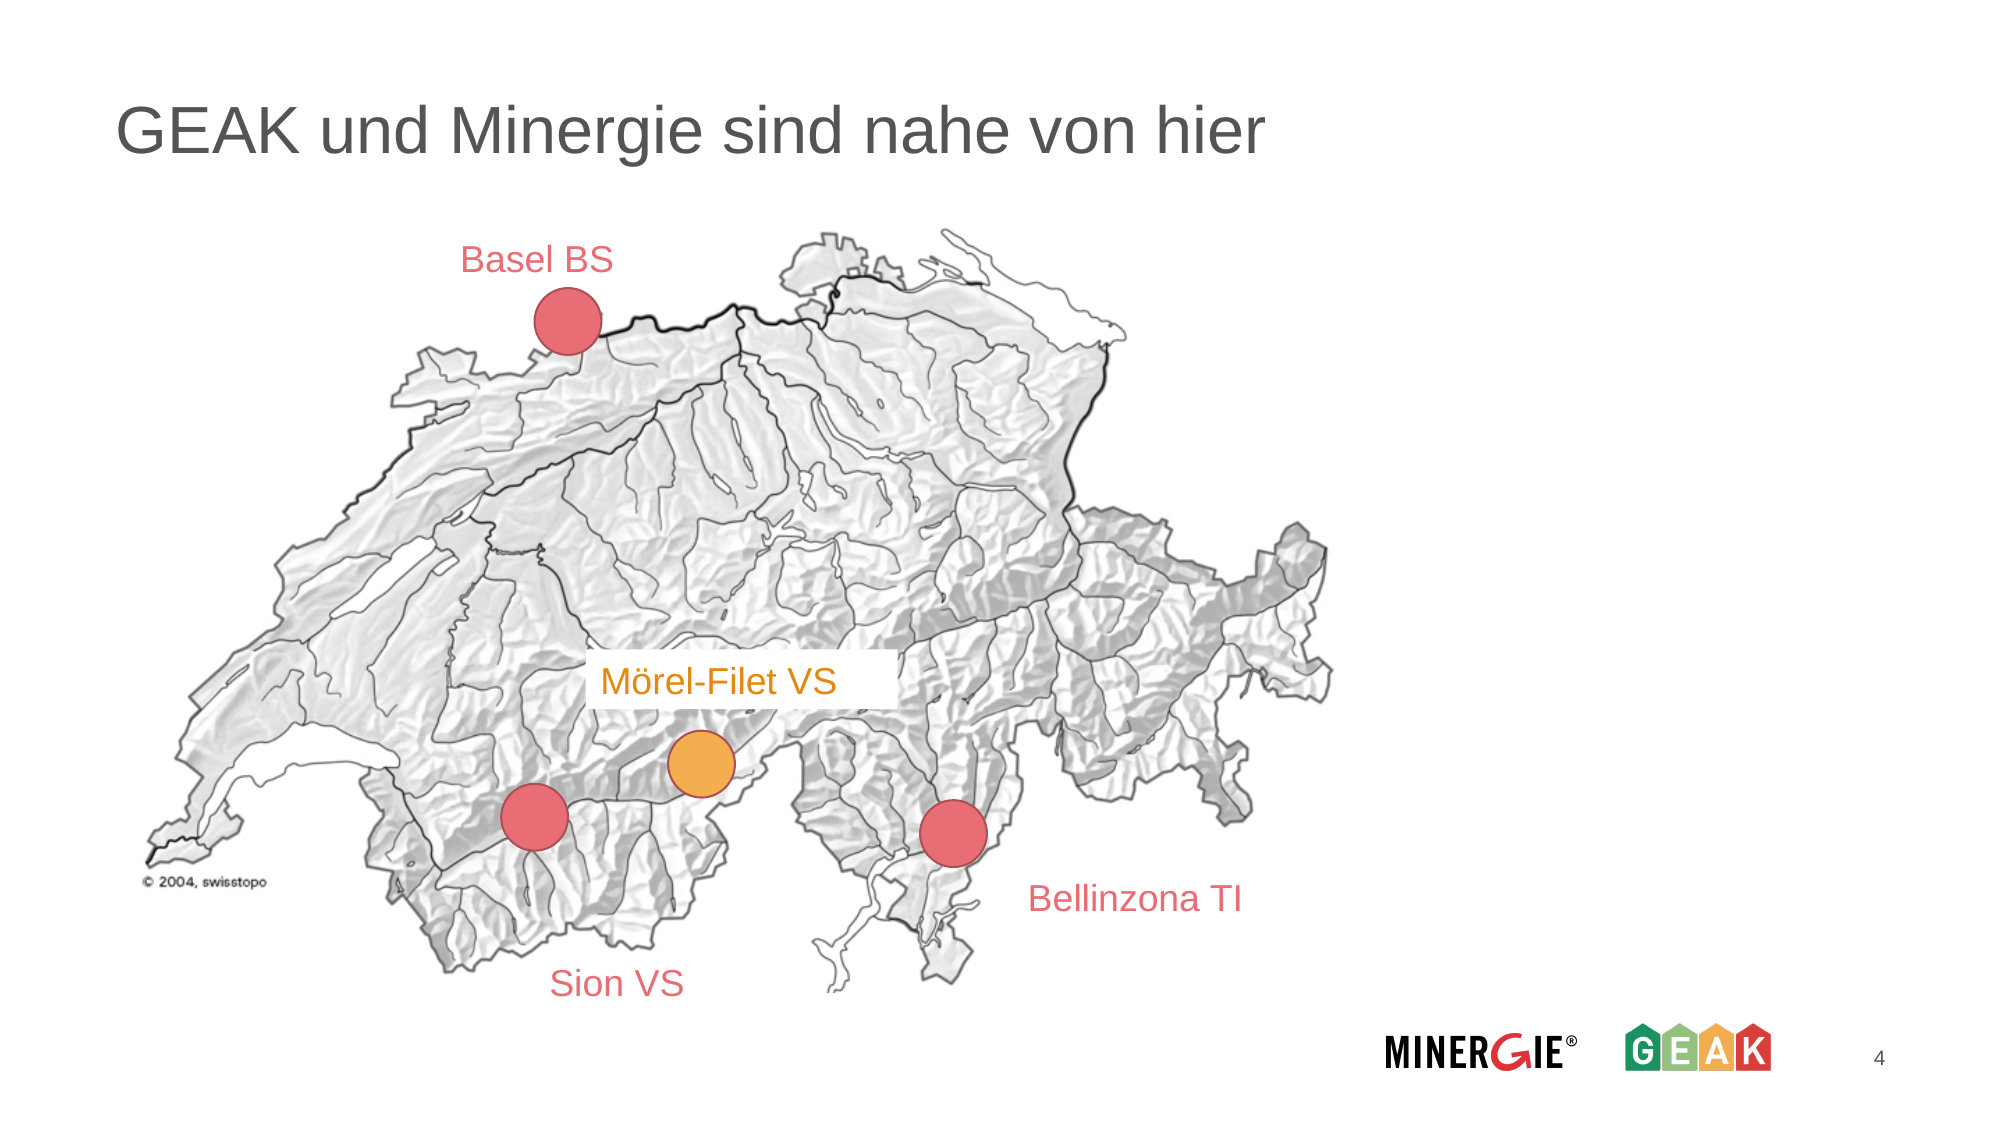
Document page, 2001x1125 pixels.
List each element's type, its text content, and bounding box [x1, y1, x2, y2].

picture [1591, 976, 1805, 1118]
picture [115, 207, 1368, 993]
picture [1386, 1033, 1577, 1071]
title GEAK und Minergie sind nahe von hier [115, 86, 1886, 168]
text_box Sion VS [534, 992, 847, 1012]
